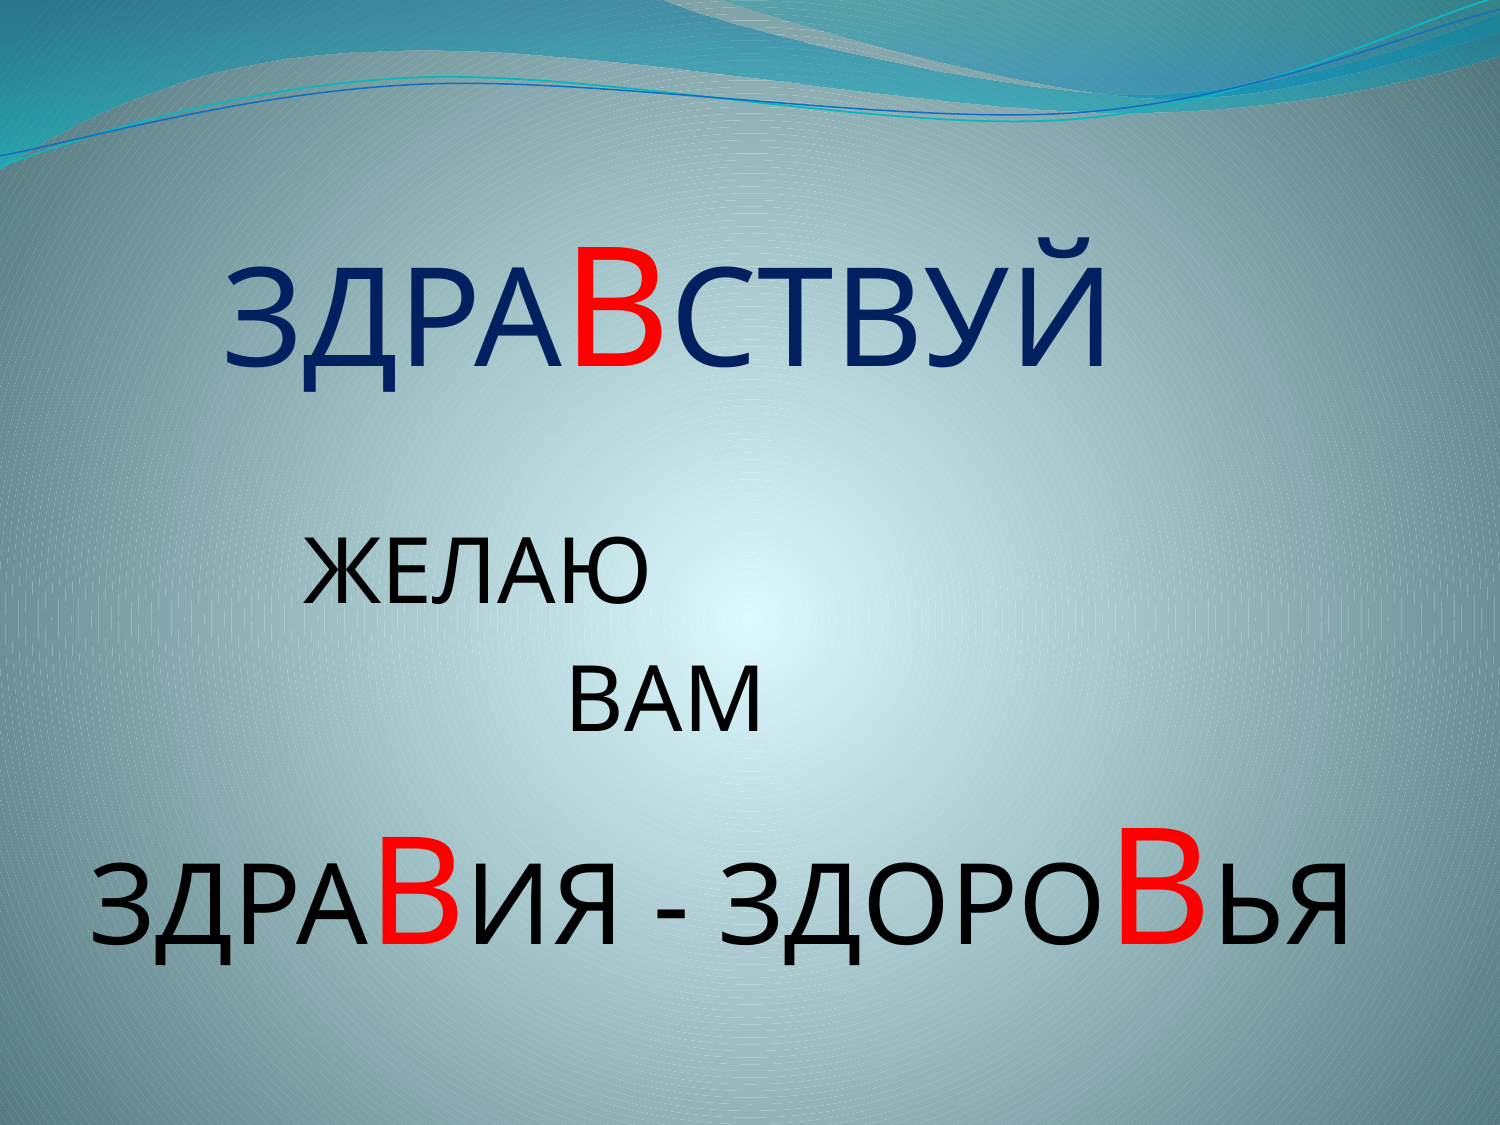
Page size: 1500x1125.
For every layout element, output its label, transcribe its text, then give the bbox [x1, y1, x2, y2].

title ЗДРАВСТВУЙ [222, 140, 1261, 401]
list ЖЕЛАЮ ВАМ ЗДРАВИЯ - ЗДОРОВЬЯ [75, 503, 1425, 1038]
